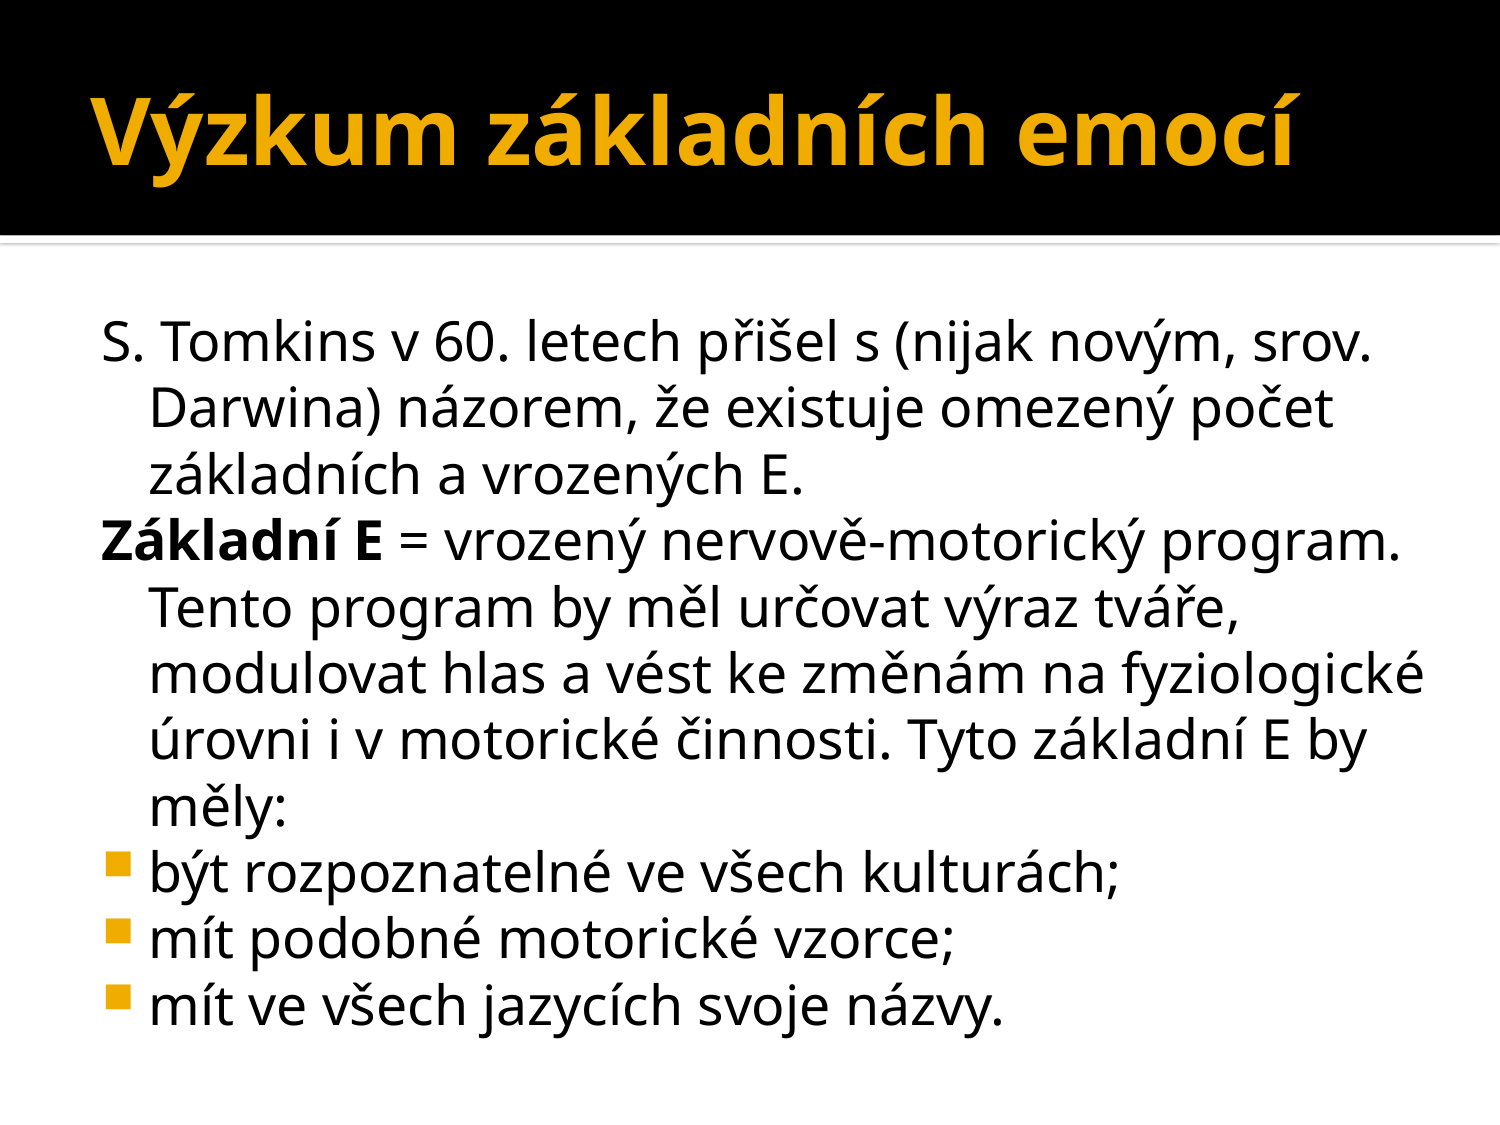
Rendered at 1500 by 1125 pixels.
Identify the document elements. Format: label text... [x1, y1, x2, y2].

title Výzkum základních emocí [75, 25, 1425, 231]
list S. Tomkins v 60. letech přišel s (nijak novým, srov. Darwina) názorem, že existuje omezený počet základních a vrozených E. Základní E = vrozený nervově-motorický program. Tento program by měl určovat výraz tváře, modulovat hlas a vést ke změnám na fyziologické úrovni i v motorické činnosti. Tyto základní E by měly: být rozpoznatelné ve všech kulturách; mít podobné motorické vzorce; mít ve všech jazycích svoje názvy. [75, 291, 1471, 1050]
